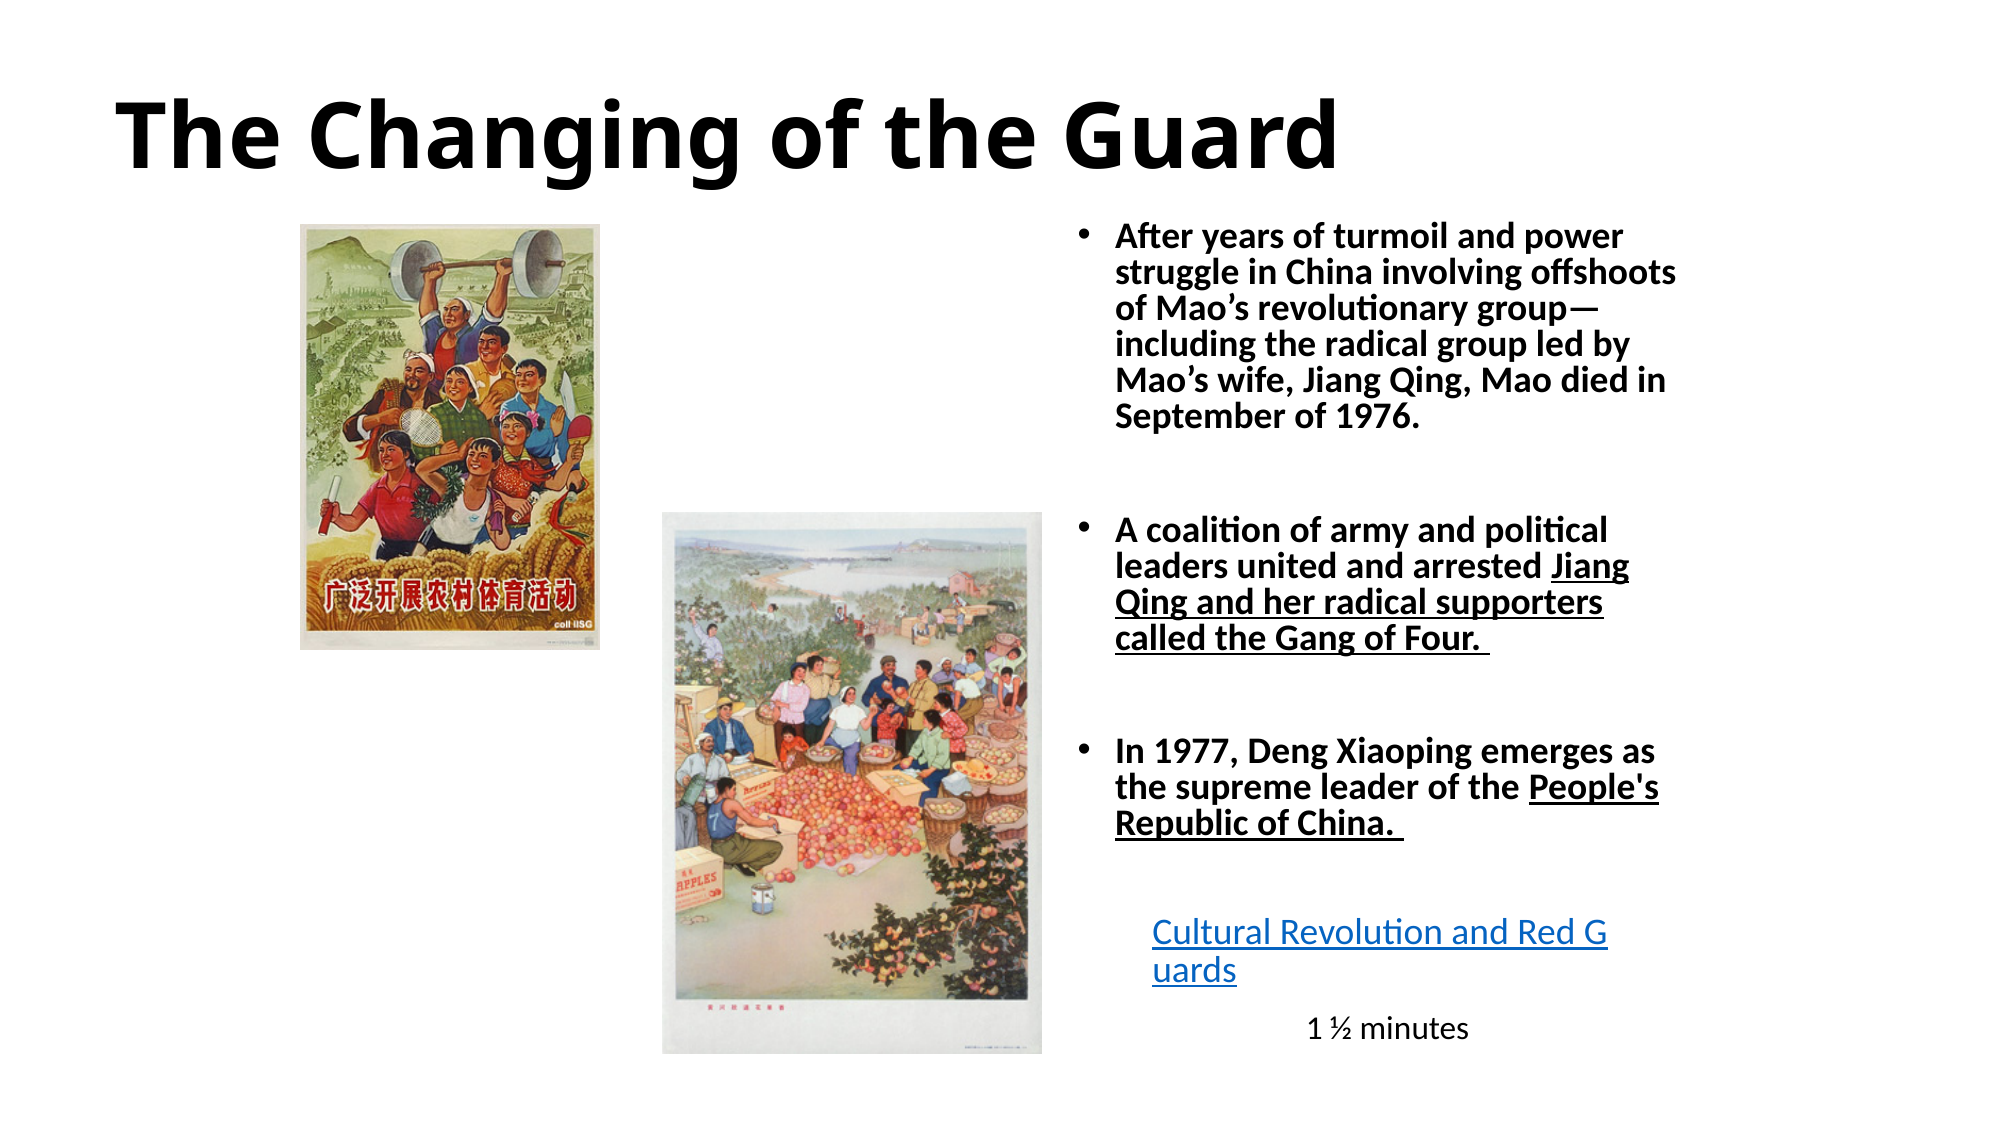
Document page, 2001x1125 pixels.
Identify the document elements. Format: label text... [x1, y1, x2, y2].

title The Changing of the Guard [99, 45, 1900, 233]
text_box Cultural Revolution and Red Guards 1 ½ minutes [1137, 899, 1638, 1017]
picture [662, 512, 1042, 1054]
list After years of turmoil and power struggle in China involving offshoots of Mao’s revolutionary group—including the radical group led by Mao’s wife, Jiang Qing, Mao died in September of 1976. A coalition of army and political leaders united and arrested Jiang Qing and her radical supporters called the Gang of Four. In 1977, Deng Xiaoping emerges as the supreme leader of the People's Republic of China. [1062, 212, 1713, 918]
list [299, 224, 600, 650]
